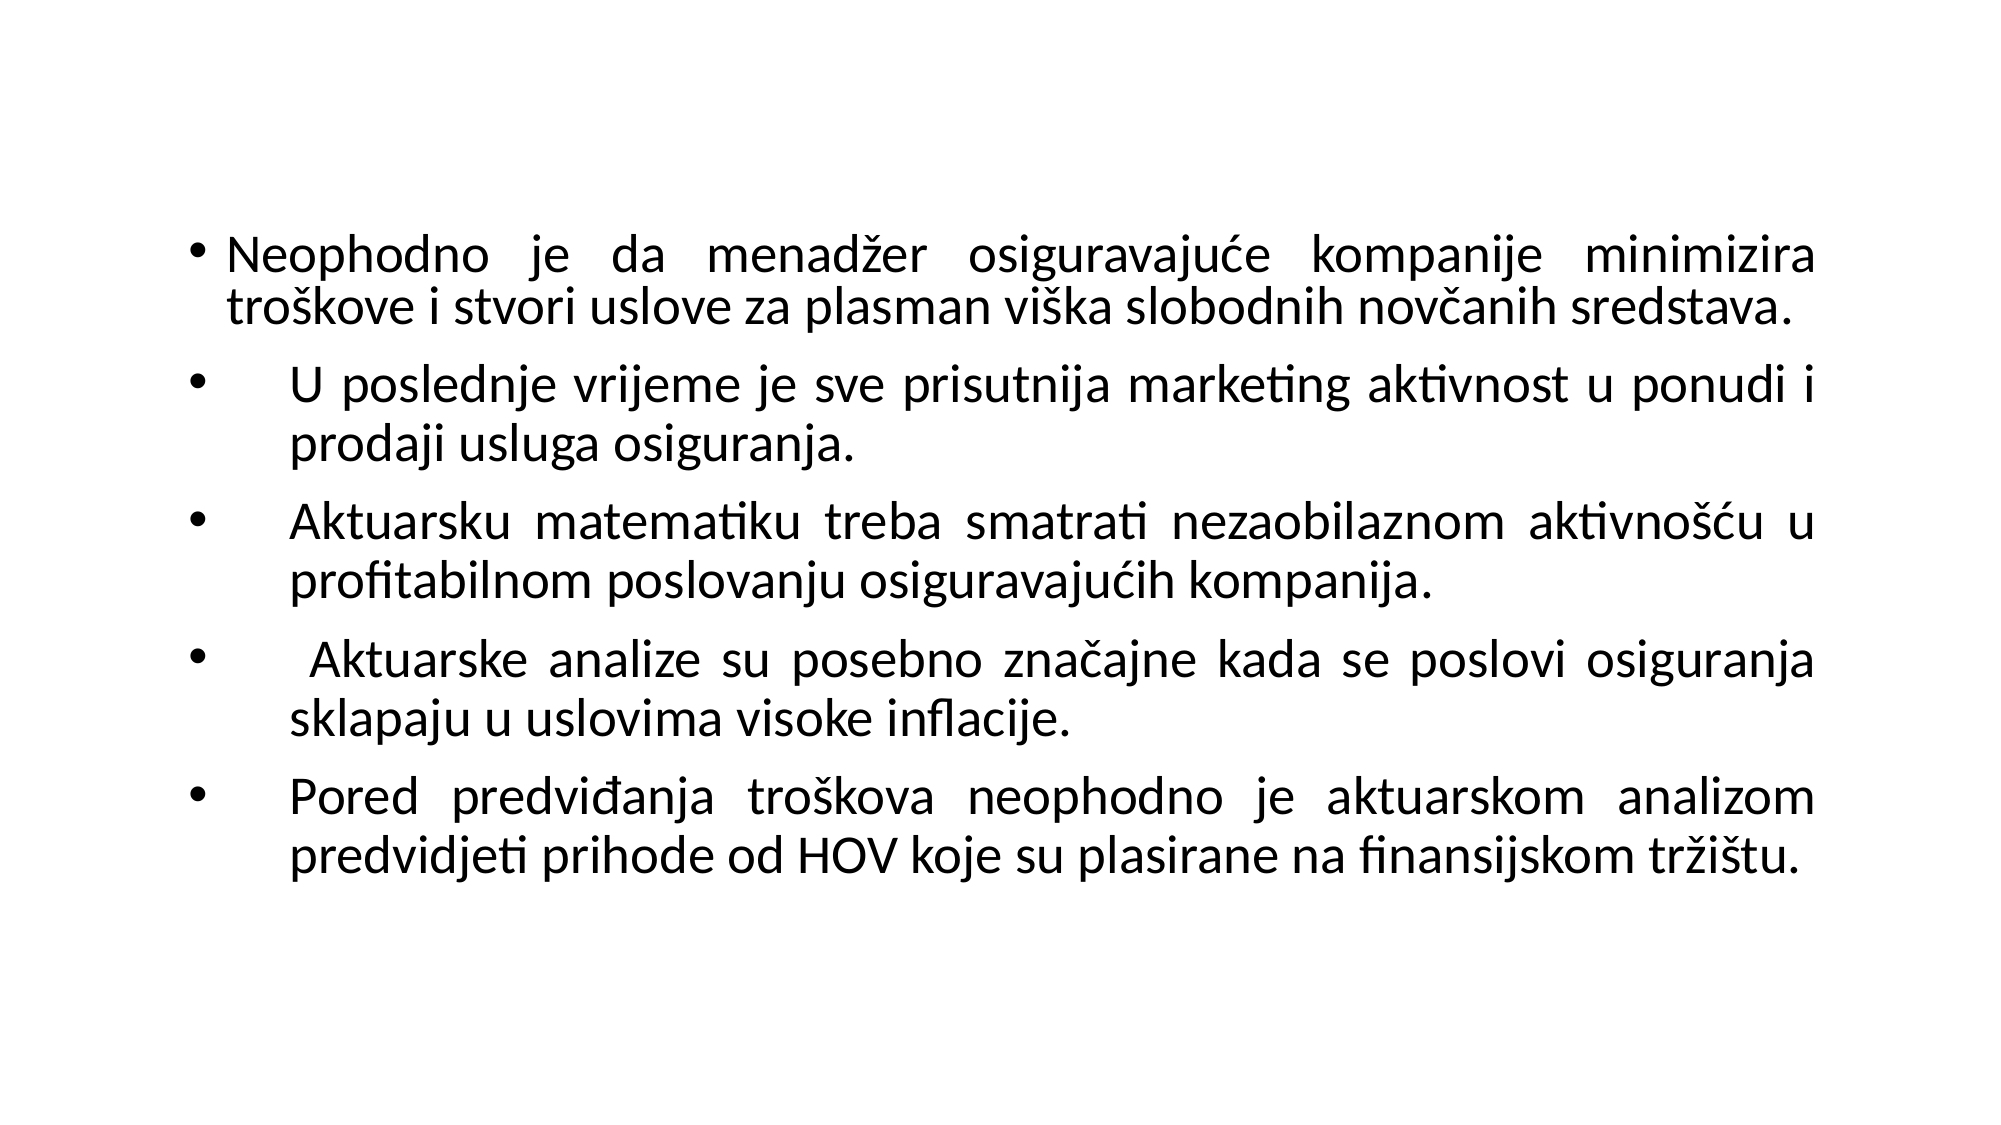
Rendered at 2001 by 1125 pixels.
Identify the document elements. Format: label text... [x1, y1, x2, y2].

list Neophodno je da menadžer osiguravajuće kompanije minimizira troškove i stvori uslove za plasman viška slobodnih novčanih sredstava. U poslednje vrijeme je sve prisutnija marketing aktivnost u ponudi i prodaji usluga osiguranja. Aktuarsku matematiku treba smatrati nezaobilaznom aktivnošću u profitabilnom poslovanju osiguravajućih kompanija. Aktuarske analize su posebno značajne kada se poslovi osiguranja sklapaju u uslovima visoke inflacije. Pored predviđanja troškova neophodno je aktuarskom analizom predvidjeti prihode od HOV koje su plasirane na finansijskom tržištu. [173, 156, 1832, 960]
